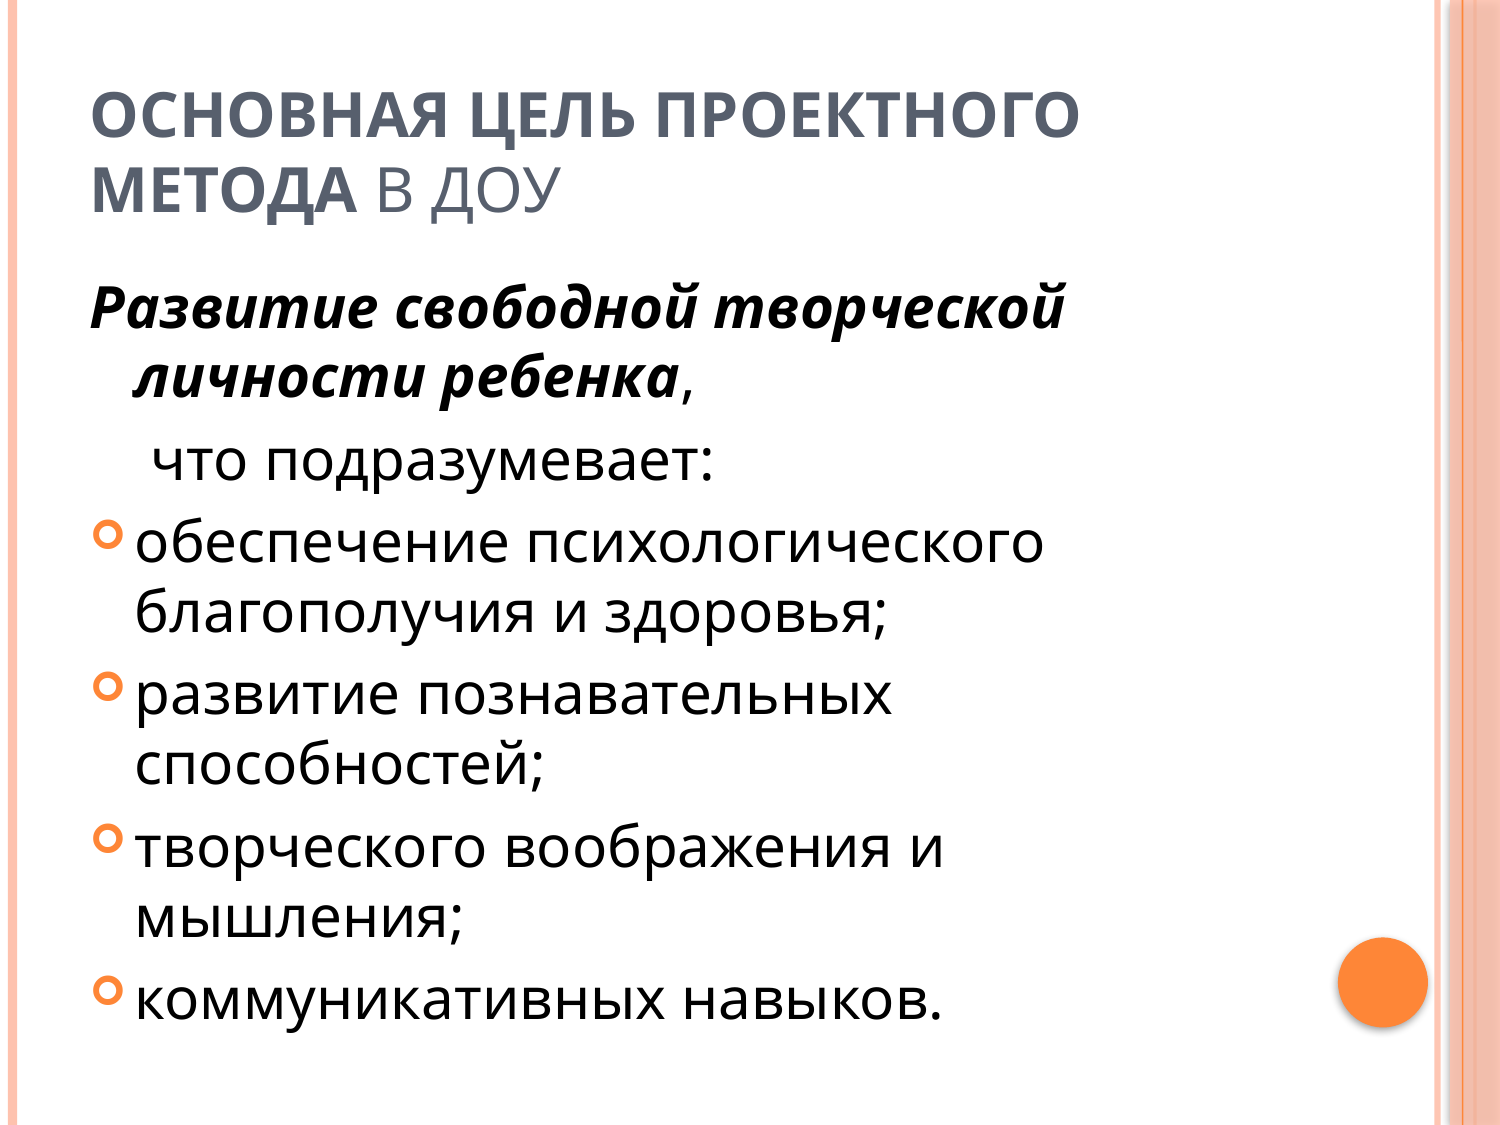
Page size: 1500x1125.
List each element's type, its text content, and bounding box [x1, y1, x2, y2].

list Развитие свободной творческой личности ребенка, что подразумевает: обеспечение психологического благополучия и здоровья; развитие познавательных способностей; творческого воображения и мышления; коммуникативных навыков. [75, 262, 1300, 1062]
title Основная цель проектного метода в ДОУ [75, 45, 1300, 233]
